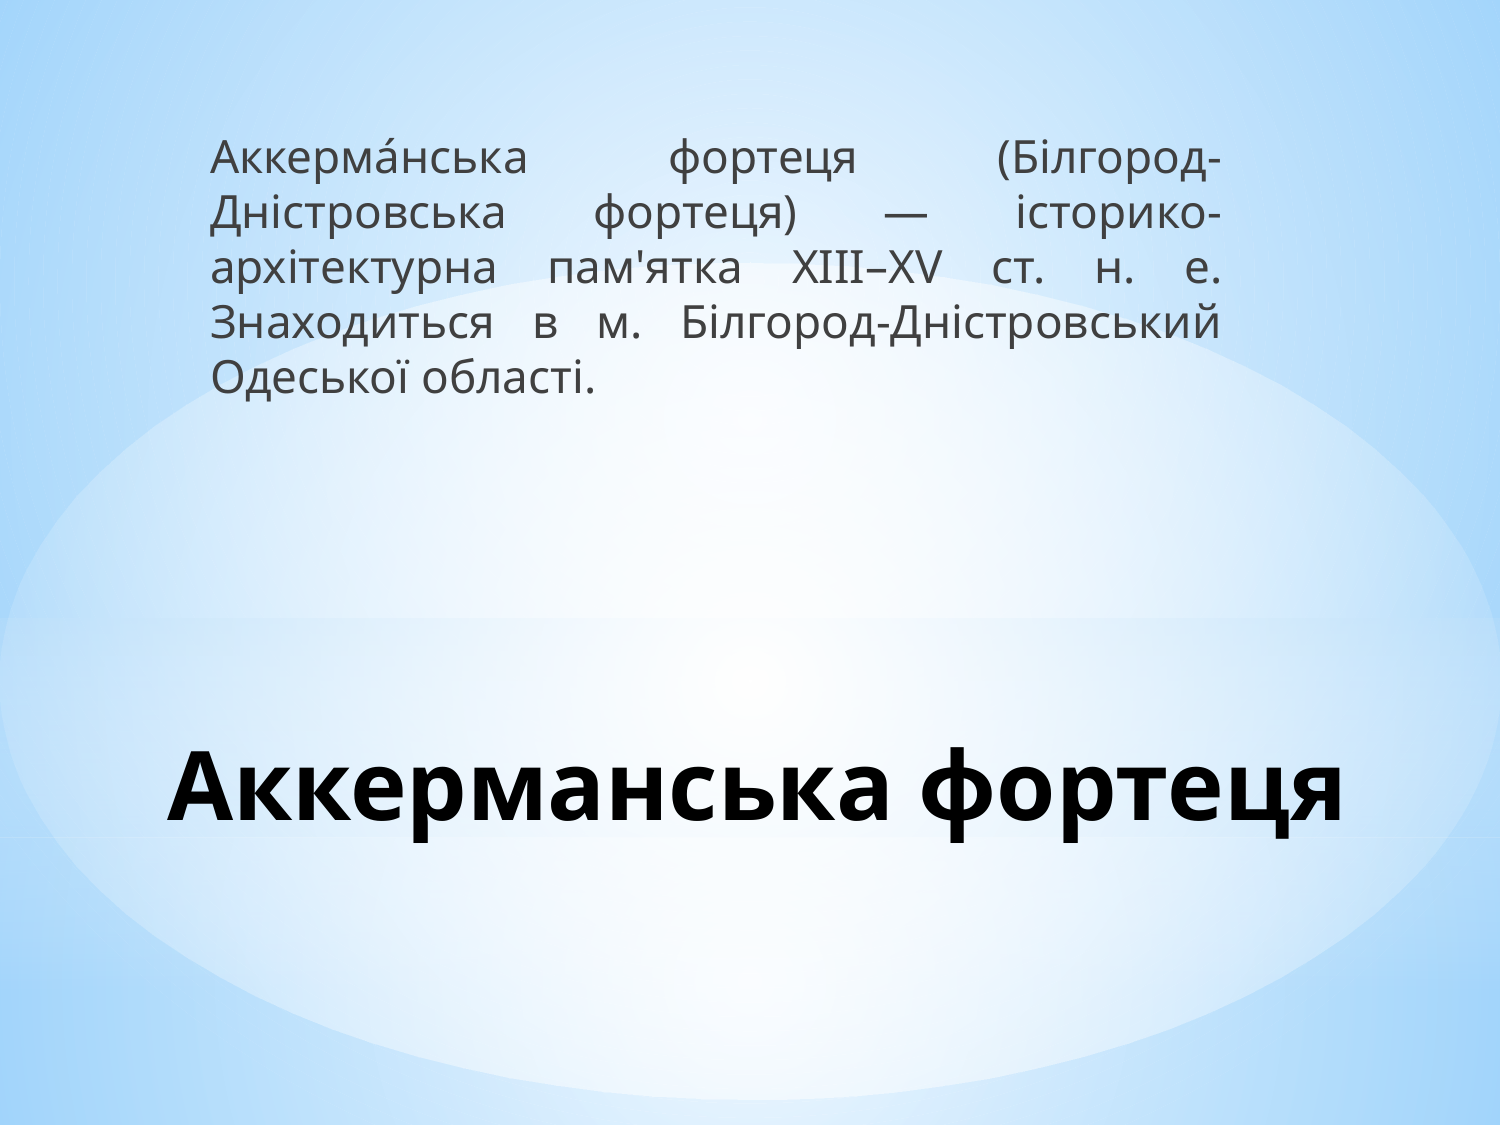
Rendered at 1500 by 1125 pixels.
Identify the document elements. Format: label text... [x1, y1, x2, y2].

title Аккерманська фортеця [147, 717, 1363, 905]
list Аккерма́нська фортеця (Білгород-Дністровська фортеця) — історико-архітектурна пам'ятка XIII–XV ст. н. е. Знаходиться в м. Білгород-Дністровський Одеської області. [187, 120, 1238, 690]
